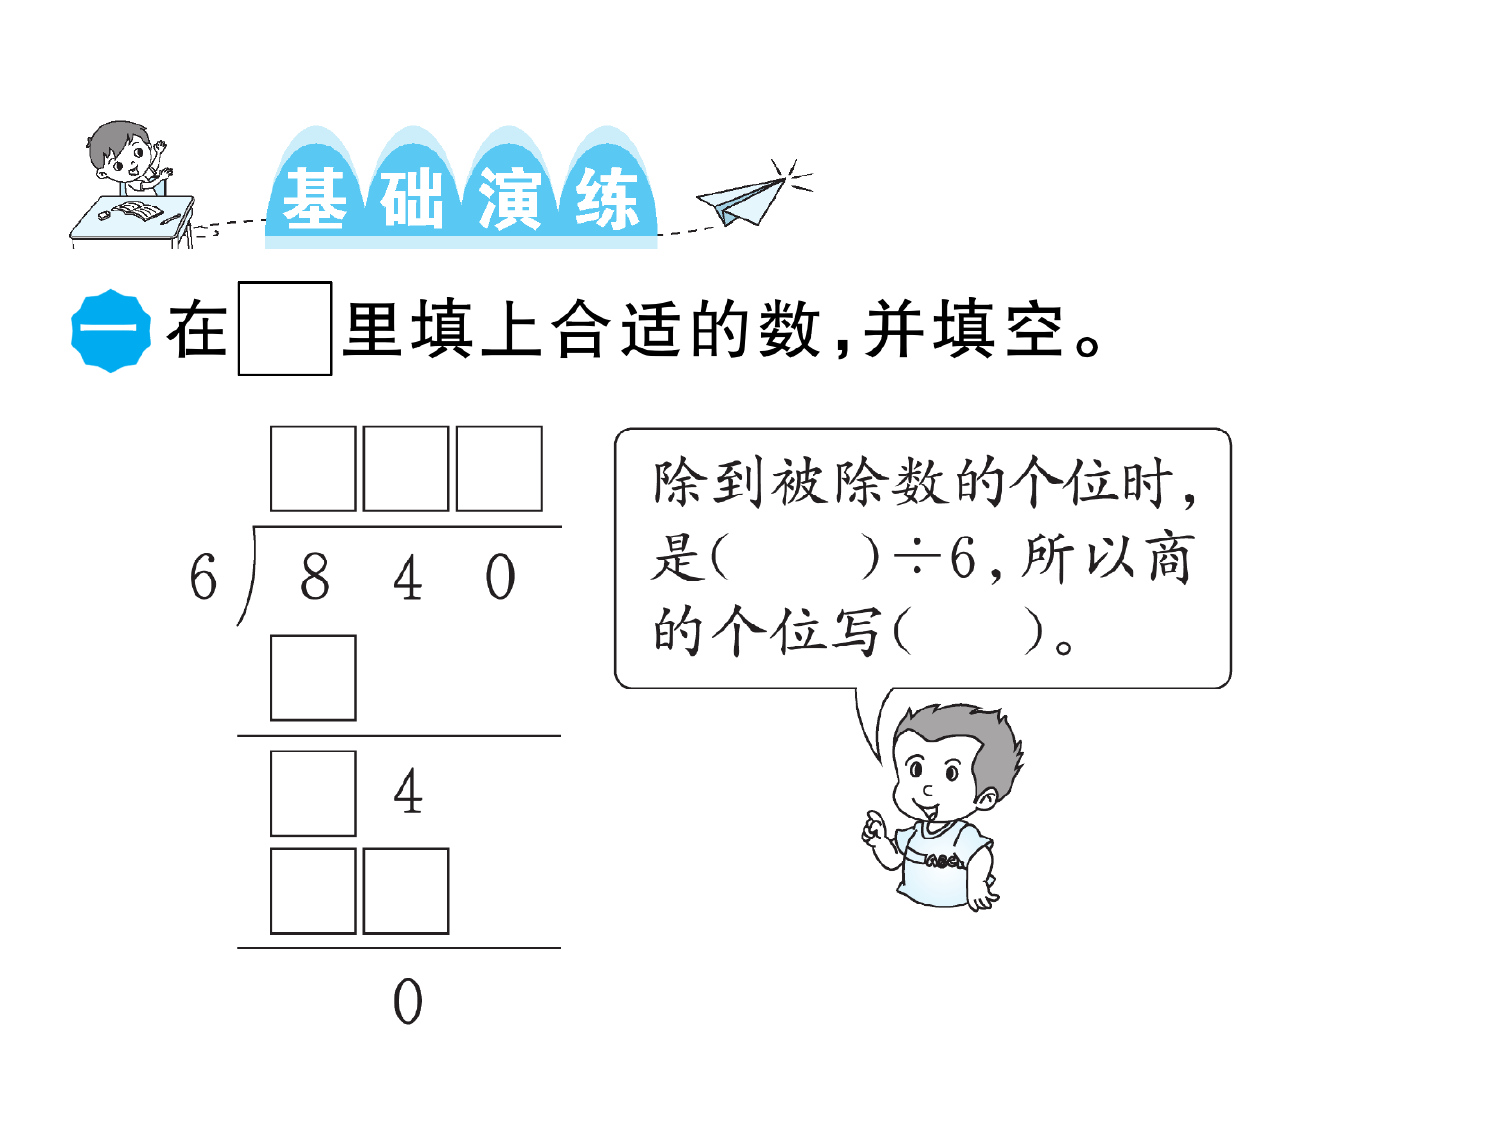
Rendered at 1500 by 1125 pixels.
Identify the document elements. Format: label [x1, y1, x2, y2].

picture [64, 89, 1281, 1035]
